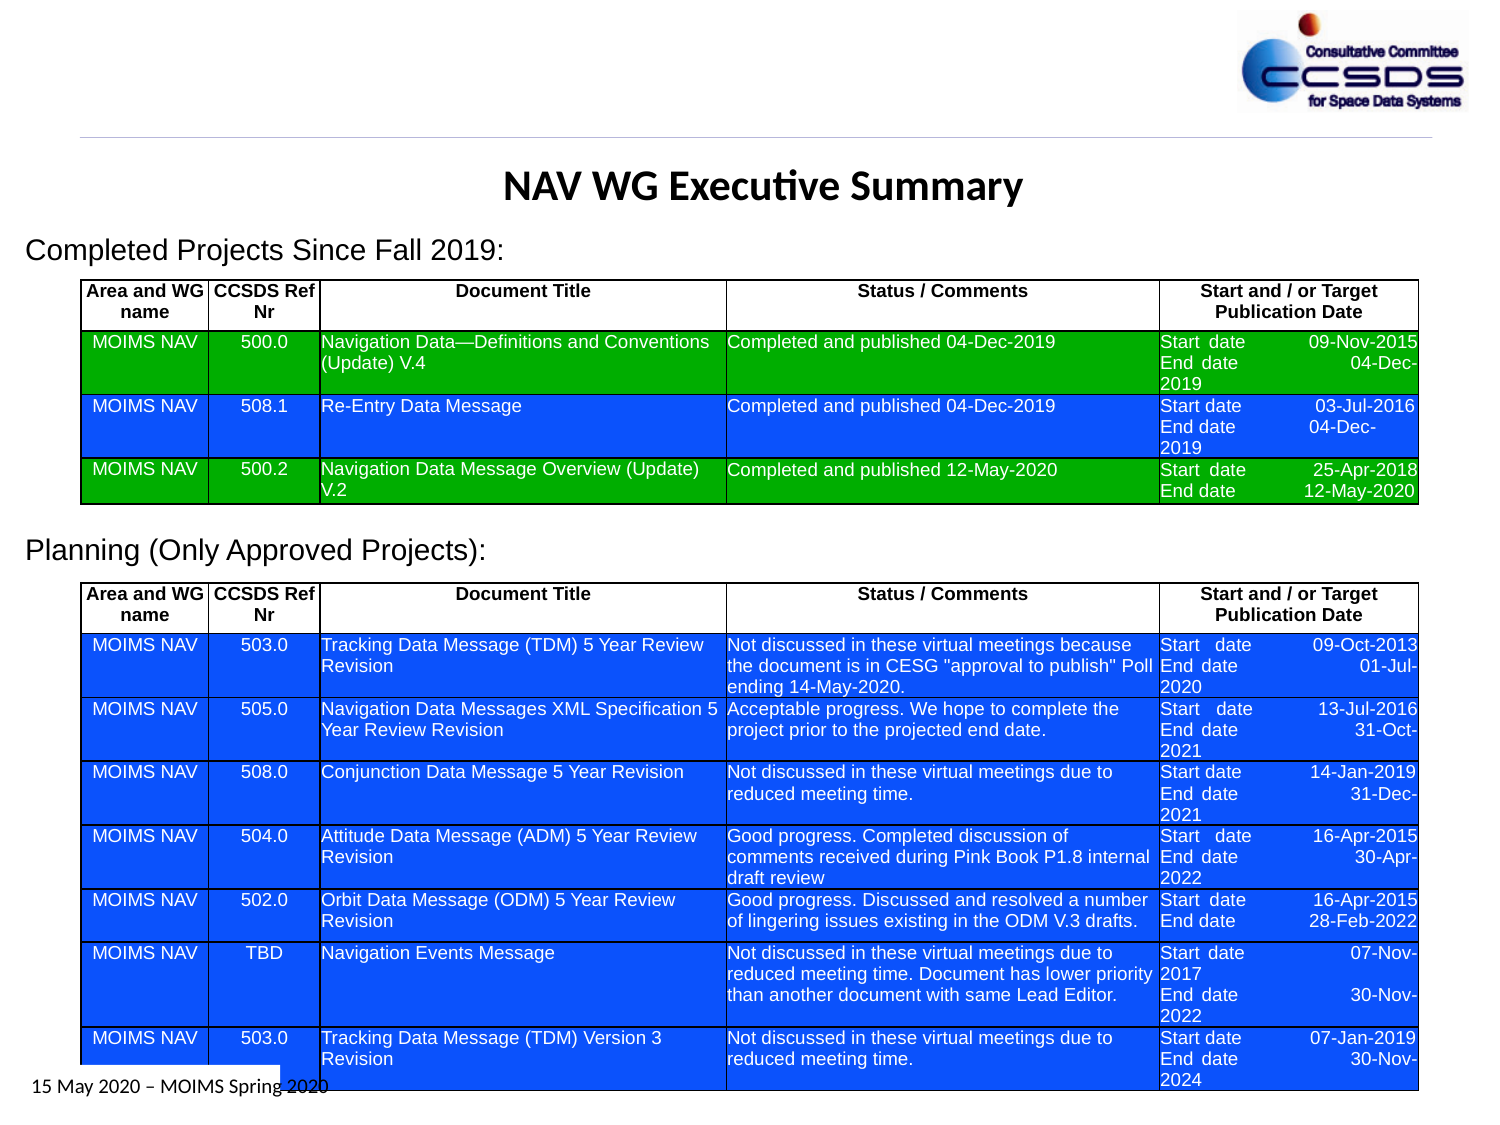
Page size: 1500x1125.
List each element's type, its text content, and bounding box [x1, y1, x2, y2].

table_cell 503.0 [209, 634, 319, 697]
table_cell Orbit Data Message (ODM) 5 Year Review Revision [321, 890, 726, 941]
text_box NAV WG Executive Summary [296, 156, 1166, 217]
table_cell 508.1 [209, 395, 319, 457]
table_cell Start date 25-Apr-2018 End date 12-May-2020 [1160, 459, 1418, 503]
table_cell Re-Entry Data Message [321, 395, 726, 457]
table_cell TBD [209, 943, 319, 1026]
table_header Document Title [321, 281, 726, 330]
table_cell Start date 03-Jul-2016 End date 04-Dec-2019 [1160, 395, 1418, 457]
table_cell Navigation Events Message [321, 943, 726, 1026]
table_cell MOIMS NAV [82, 395, 208, 457]
table_header Area and WG name [82, 584, 208, 633]
table_cell MOIMS NAV [82, 459, 208, 503]
table_header Start and / or Target Publication Date [1160, 281, 1418, 330]
table_cell 502.0 [209, 890, 319, 941]
picture [1237, 10, 1469, 113]
table_cell MOIMS NAV [82, 762, 208, 824]
table_cell Completed and published 04-Dec-2019 [727, 332, 1159, 394]
table_cell 508.0 [209, 762, 319, 824]
table_cell MOIMS NAV [82, 634, 208, 697]
table_cell 500.2 [209, 459, 319, 503]
table_cell Start date 13-Jul-2016 End date 31-Oct-2021 [1160, 698, 1418, 760]
table_cell Start date 09-Oct-2013 End date 01-Jul-2020 [1160, 634, 1418, 697]
table_cell Start date 09-Nov-2015 End date 04-Dec-2019 [1160, 332, 1418, 394]
table_cell 504.0 [209, 826, 319, 888]
table_cell Tracking Data Message (TDM) 5 Year Review Revision [321, 634, 726, 697]
table_cell 503.0 [209, 1028, 319, 1064]
table_cell Navigation Data Message Overview (Update) V.2 [321, 459, 726, 503]
table_header CCSDS Ref Nr [209, 584, 319, 633]
table_cell Start date 16-Apr-2015 End date 30-Apr-2022 [1160, 826, 1418, 888]
table_cell Completed and published 12-May-2020 [727, 459, 1159, 503]
table_cell Good progress. Discussed and resolved a number of lingering issues existing in the ODM V.3 drafts. [727, 890, 1159, 941]
table_cell Navigation Data Messages XML Specification 5 Year Review Revision [321, 698, 726, 760]
table_cell MOIMS NAV [82, 826, 208, 888]
table_cell Tracking Data Message (TDM) Version 3 Revision [321, 1028, 726, 1090]
table_cell MOIMS NAV [82, 332, 208, 394]
table_cell Acceptable progress. We hope to complete the project prior to the projected end date. [727, 698, 1159, 760]
table_cell Start date 07-Jan-2019 End date 30-Nov-2024 [1160, 1028, 1418, 1090]
table_header Area and WG name [82, 281, 208, 330]
table_cell Start date 16-Apr-2015 End date 28-Feb-2022 [1160, 890, 1418, 941]
table_cell MOIMS NAV [82, 1028, 208, 1064]
text_box Completed Projects Since Fall 2019: Planning (Only Approved Projects): [18, 217, 1419, 583]
table_cell Not discussed in these virtual meetings due to reduced meeting time. [727, 762, 1159, 824]
table_cell Completed and published 04-Dec-2019 [727, 395, 1159, 457]
table_cell Attitude Data Message (ADM) 5 Year Review Revision [321, 826, 726, 888]
table_header Document Title [321, 584, 726, 633]
table_cell 500.0 [209, 332, 319, 394]
table_cell Not discussed in these virtual meetings because the document is in CESG "approval to publish" Poll ending 14-May-2020. [727, 634, 1159, 697]
table_cell MOIMS NAV [82, 943, 208, 1026]
table_cell Start date 14-Jan-2019 End date 31-Dec-2021 [1160, 762, 1418, 824]
table_cell MOIMS NAV [82, 890, 208, 941]
table_cell Not discussed in these virtual meetings due to reduced meeting time. [727, 1028, 1159, 1090]
table_header CCSDS Ref Nr [209, 281, 319, 330]
table_cell Navigation Data—Definitions and Conventions (Update) V.4 [321, 332, 726, 394]
table_cell Not discussed in these virtual meetings due to reduced meeting time. Document has lower priority than another document with same Lead Editor. [727, 943, 1159, 1026]
table_cell MOIMS NAV [82, 698, 208, 760]
table_cell Conjunction Data Message 5 Year Revision [321, 762, 726, 824]
table_cell Start date 07-Nov-2017 End date 30-Nov-2022 [1160, 943, 1418, 1026]
table_cell 505.0 [209, 698, 319, 760]
table_header Status / Comments [727, 584, 1159, 633]
text_box [0, 1064, 281, 1125]
table_header Start and / or Target Publication Date [1160, 584, 1418, 633]
text_box 15 May 2020 – MOIMS Spring 2020 [16, 1064, 381, 1105]
table_cell Good progress. Completed discussion of comments received during Pink Book P1.8 internal draft review [727, 826, 1159, 888]
table_header Status / Comments [727, 281, 1159, 330]
